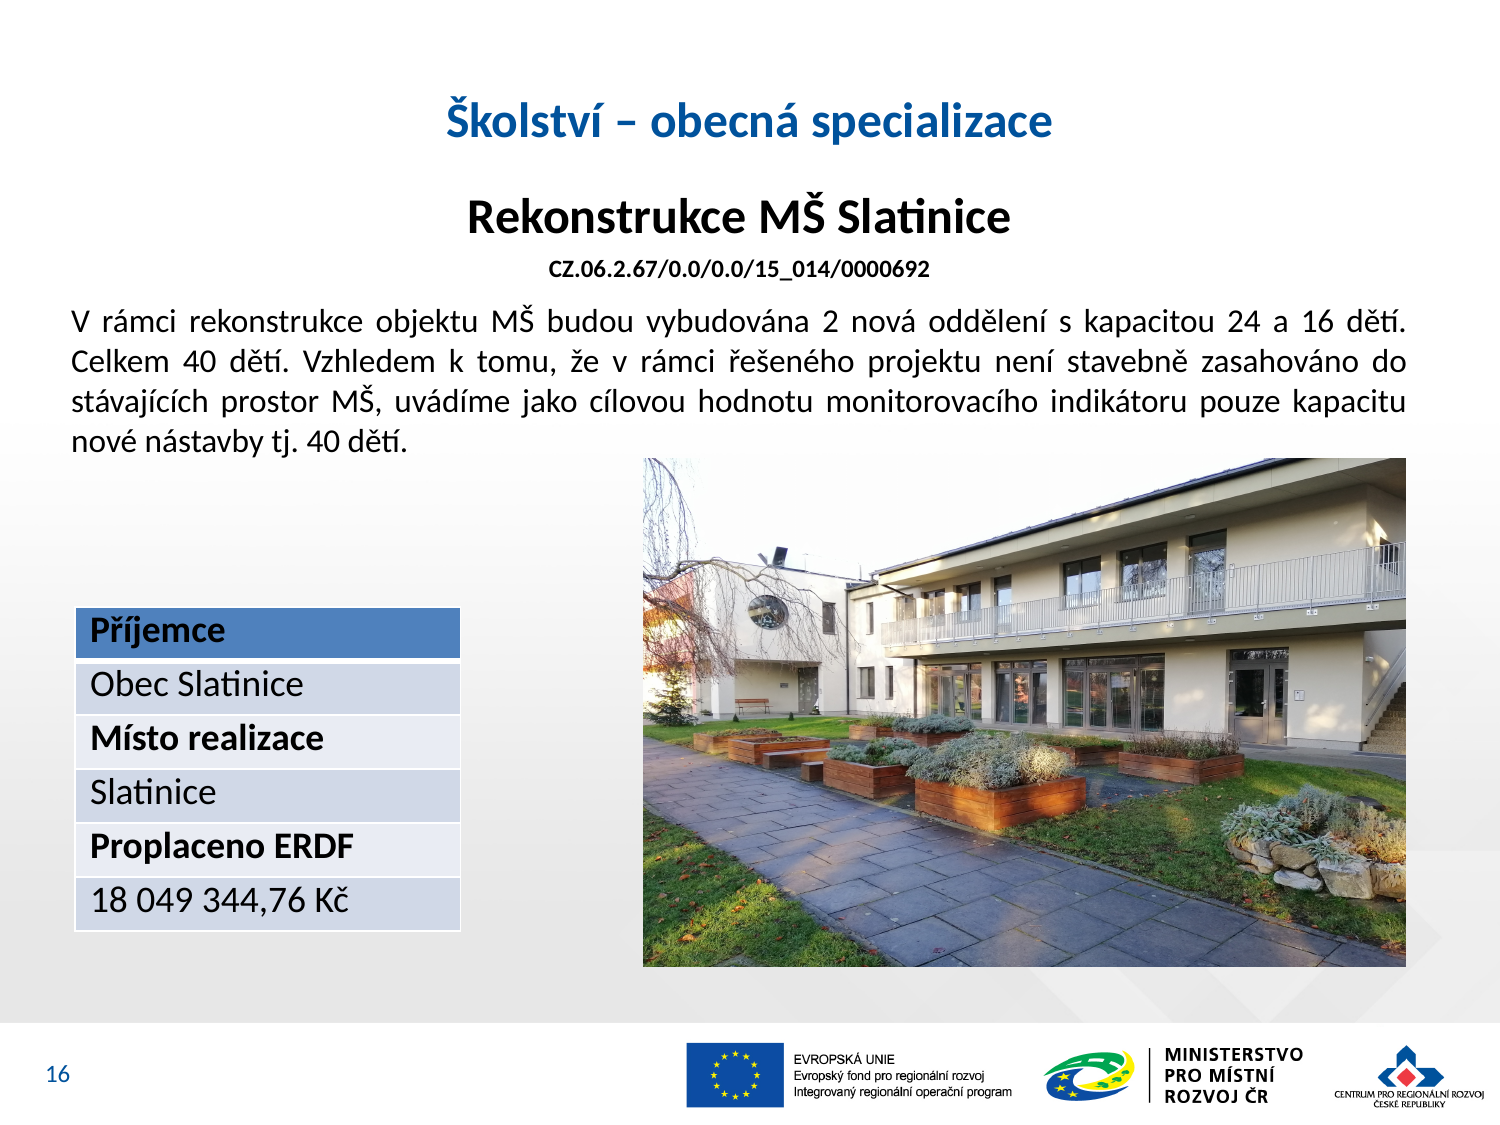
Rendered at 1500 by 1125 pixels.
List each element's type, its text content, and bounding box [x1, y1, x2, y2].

table_cell Slatinice [76, 770, 460, 822]
table_cell Místo realizace [76, 716, 460, 768]
table_cell Proplaceno ERDF [76, 824, 460, 876]
table_header Příjemce [76, 608, 460, 658]
table_cell Obec Slatinice [76, 664, 460, 714]
text_box Rekonstrukce MŠ Slatinice CZ.06.2.67/0.0/0.0/15_014/0000692 V rámci rekonstrukce objektu MŠ budou vybudována 2 nová oddělení s kapacitou 24 a 16 dětí. Celkem 40 dětí. Vzhledem k tomu, že v rámci řešeného projektu není stavebně zasahováno do stávajících prostor MŠ, uvádíme jako cílovou hodnotu monitorovacího indikátoru pouze kapacitu nové nástavby tj. 40 dětí. [56, 176, 1424, 967]
slide_number 16 [30, 1042, 113, 1103]
title Školství – obecná specializace [75, 80, 1425, 215]
table_cell 18 049 344,76 Kč [76, 878, 460, 930]
picture [0, 0, 1500, 1125]
